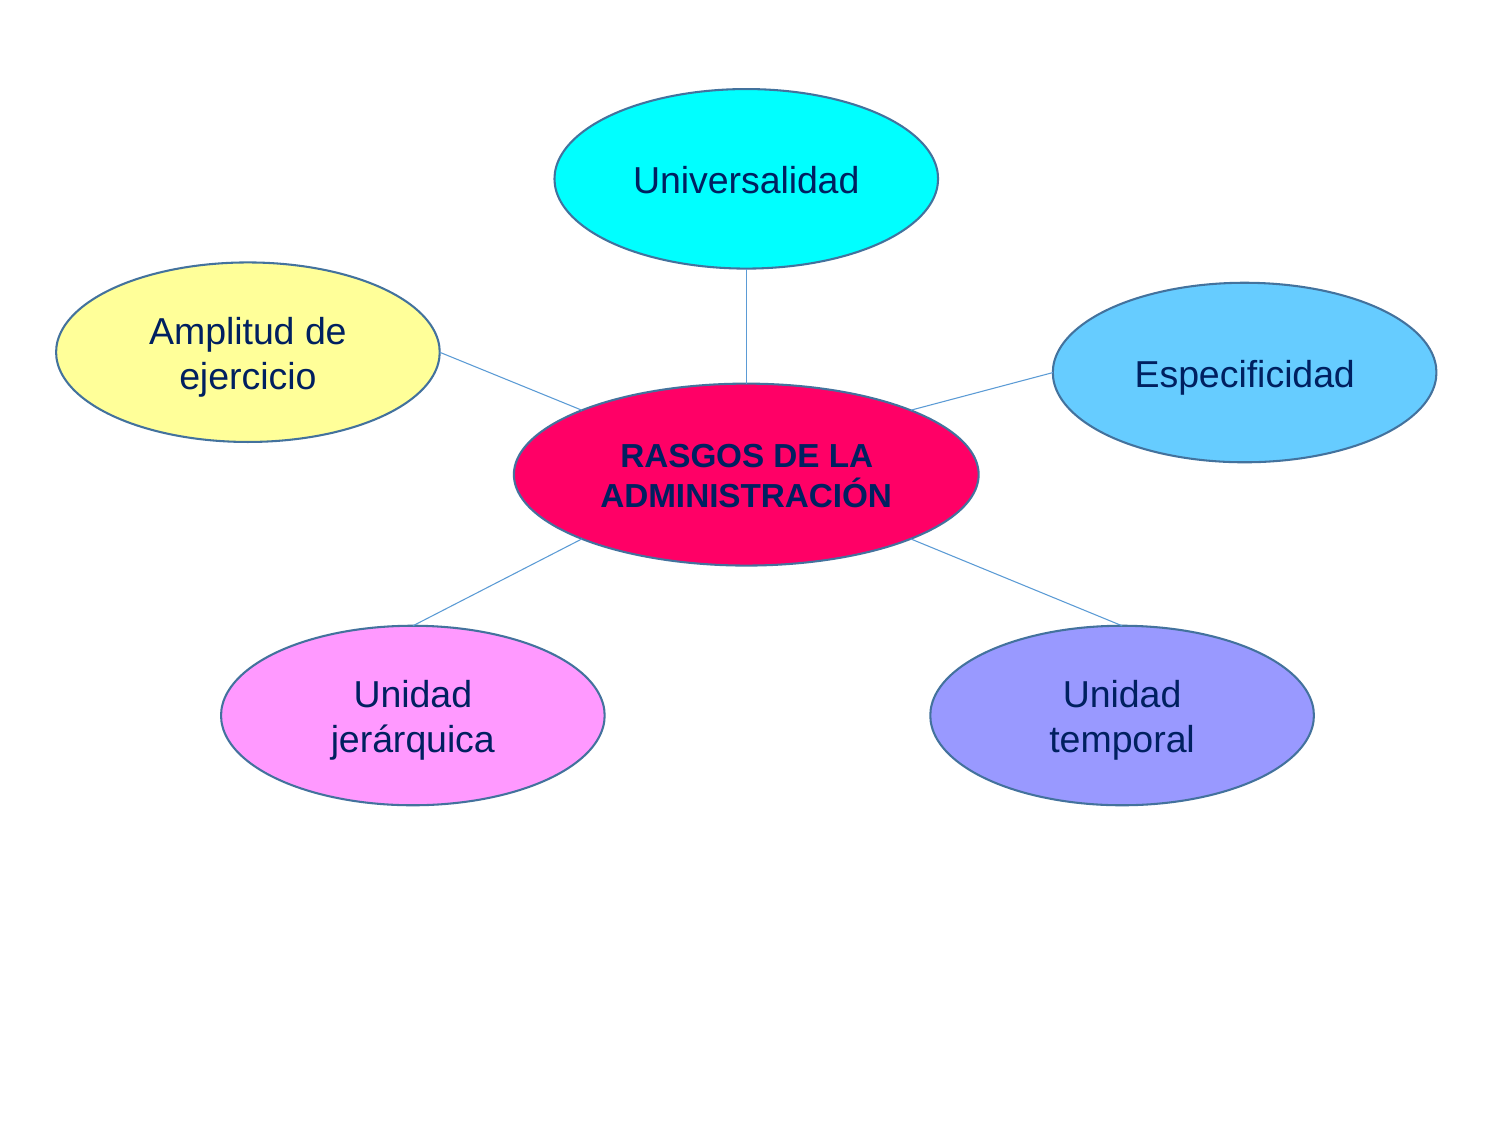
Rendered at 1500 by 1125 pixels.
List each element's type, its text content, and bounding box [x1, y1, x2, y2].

text_box Universalidad [553, 88, 940, 270]
text_box Unidad temporal [929, 624, 1315, 807]
text_box Unidad jerárquica [220, 624, 606, 807]
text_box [910, 538, 1123, 626]
text_box RASGOS DE LA ADMINISTRACIÓN [512, 382, 980, 567]
text_box Especificidad [1051, 281, 1438, 464]
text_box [412, 538, 582, 626]
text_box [910, 372, 1053, 411]
text_box Amplitud de ejercicio [55, 261, 441, 444]
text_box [439, 352, 583, 411]
